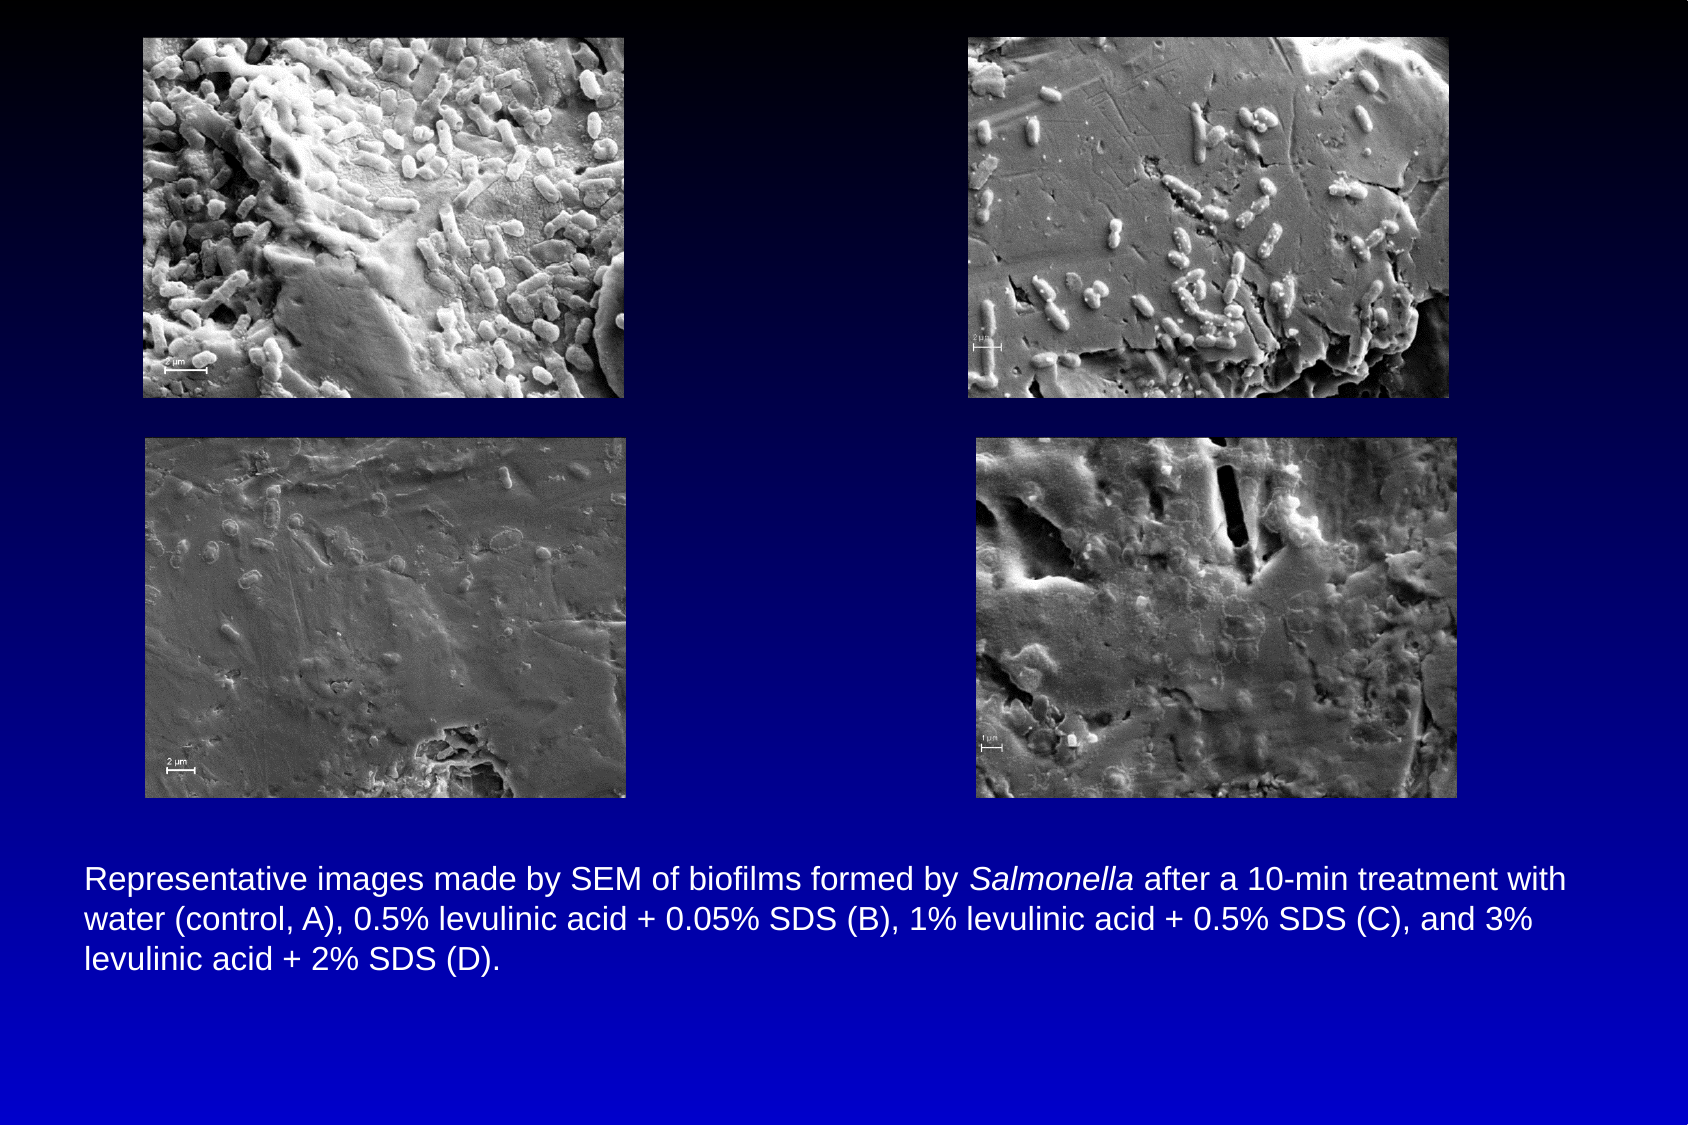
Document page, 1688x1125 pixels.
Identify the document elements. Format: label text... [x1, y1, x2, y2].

picture [976, 437, 1457, 798]
text_box Representative images made by SEM of biofilms formed by Salmonella after a 10-min treatment with water (control, A), 0.5% levulinic acid + 0.05% SDS (B), 1% levulinic acid + 0.5% SDS (C), and 3% levulinic acid + 2% SDS (D). [69, 849, 1620, 985]
picture [968, 37, 1449, 398]
picture [143, 37, 624, 398]
picture [145, 437, 626, 798]
